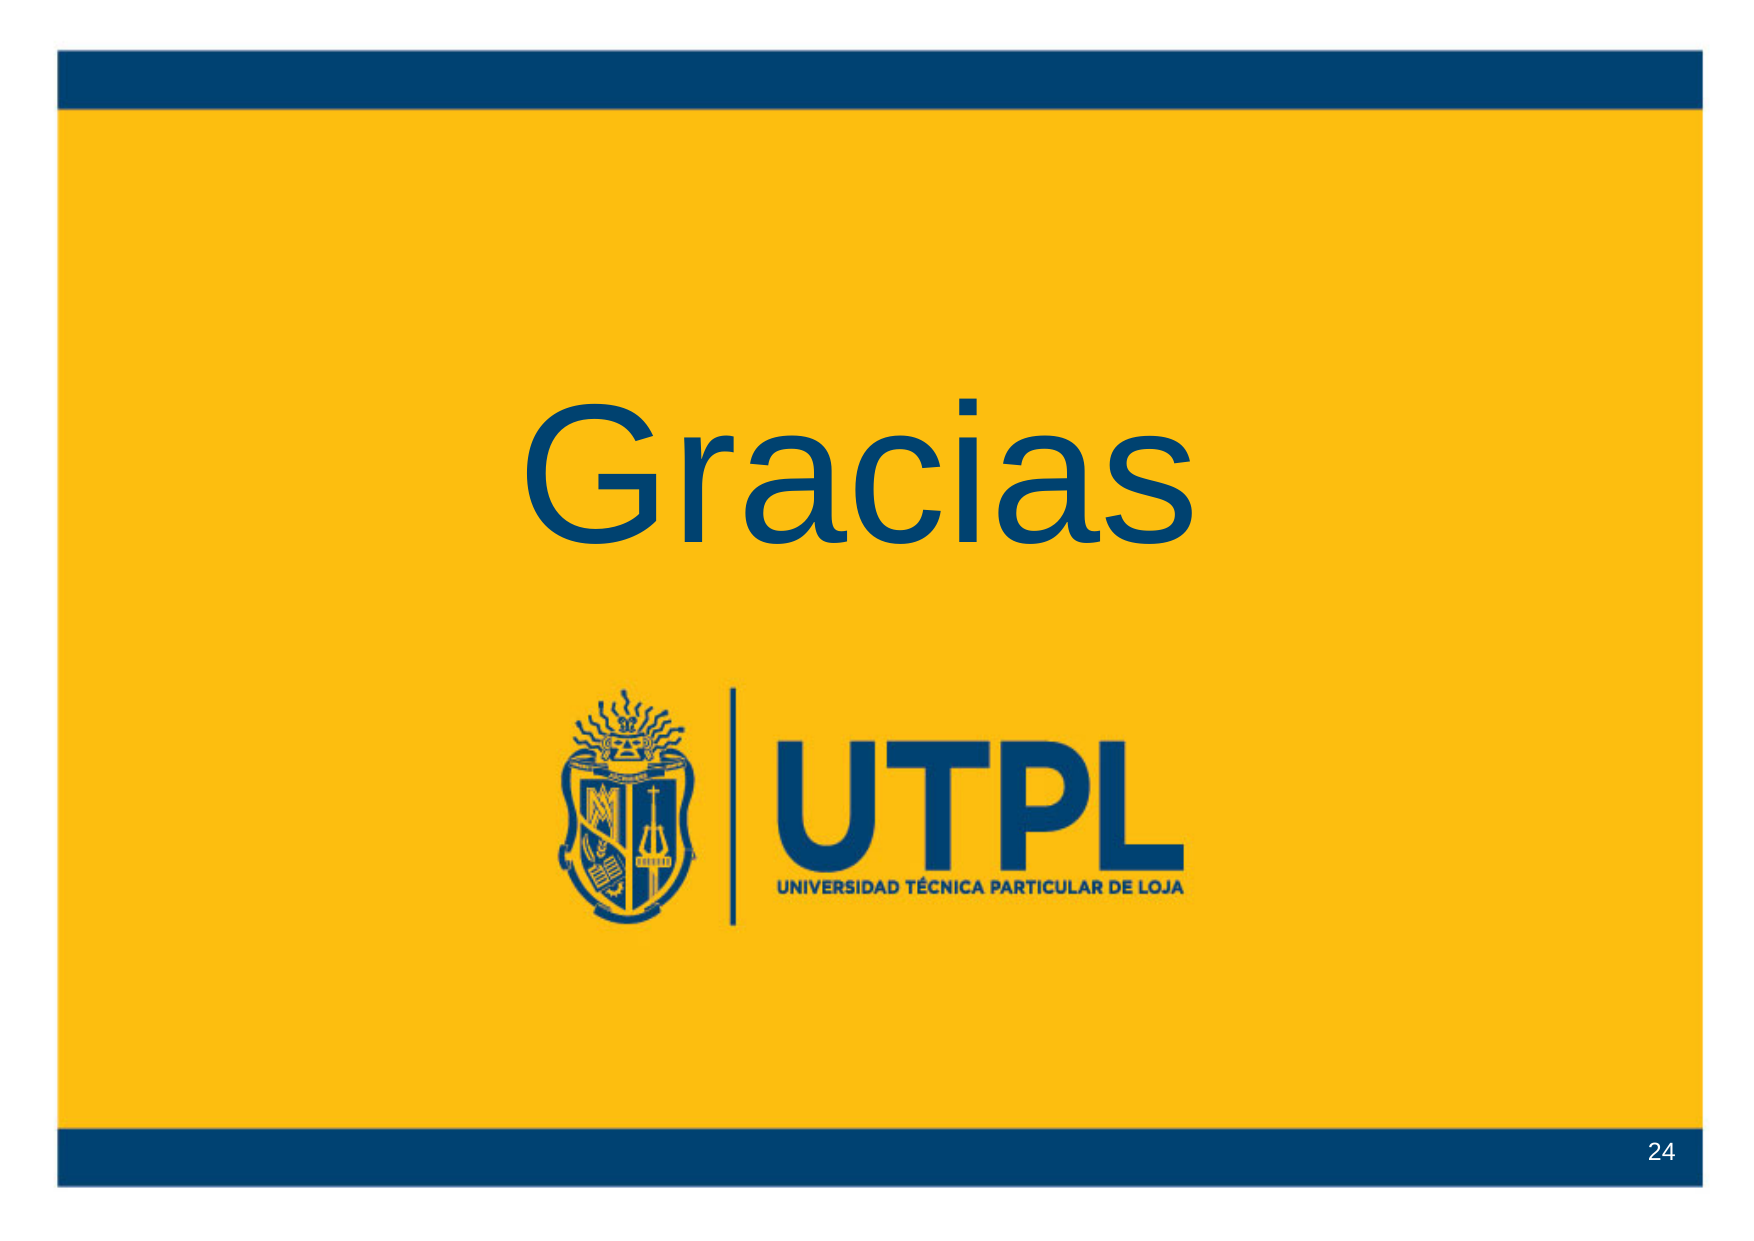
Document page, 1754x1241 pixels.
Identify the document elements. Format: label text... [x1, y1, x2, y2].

slide_number 24 [1283, 1121, 1693, 1180]
picture [0, 0, 1754, 1241]
title Gracias [297, 345, 1420, 582]
